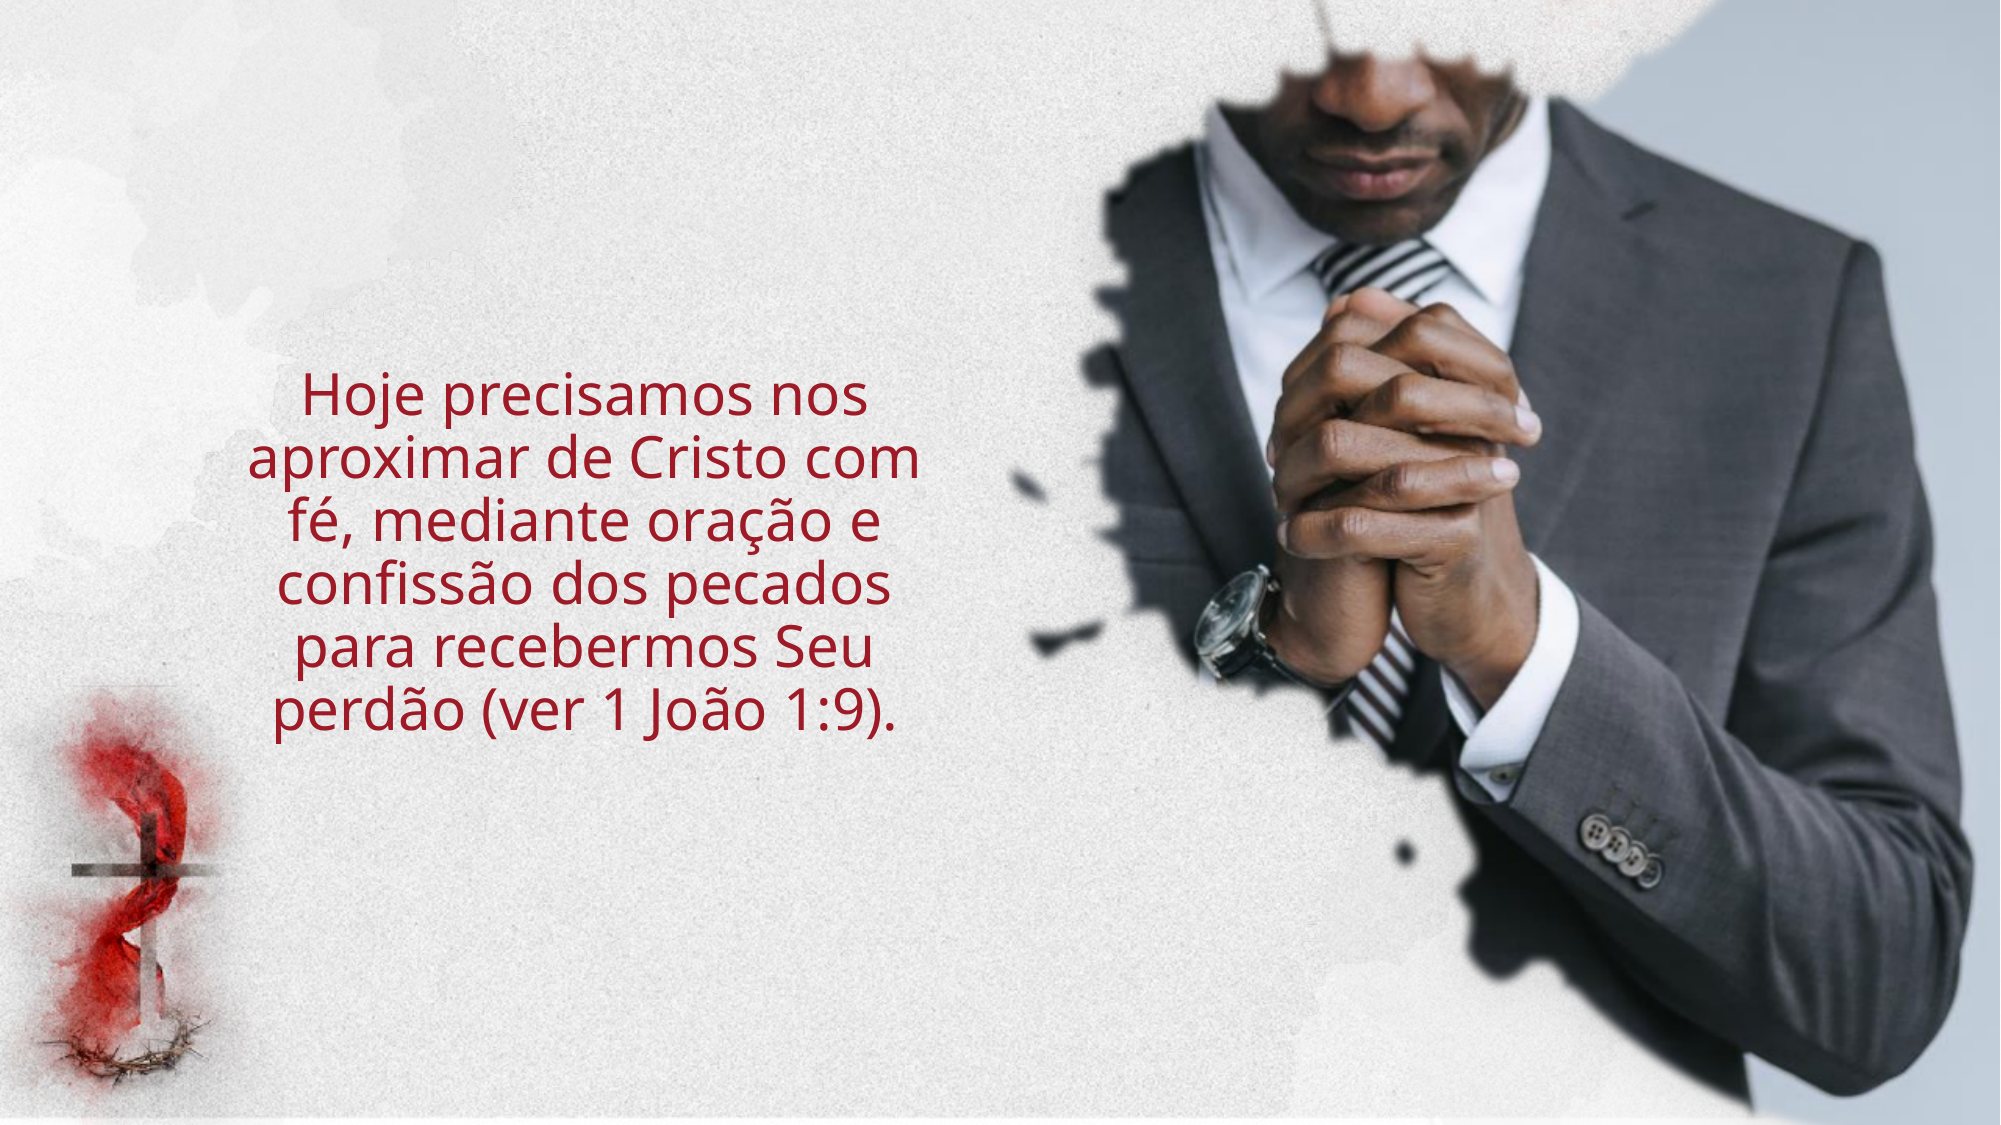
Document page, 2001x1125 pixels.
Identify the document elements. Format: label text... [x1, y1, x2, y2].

picture [0, 0, 2001, 1125]
list Hoje precisamos nos aproximar de Cristo com fé, mediante oração e confissão dos pecados para recebermos Seu perdão (ver 1 João 1:9). [231, 43, 938, 1065]
